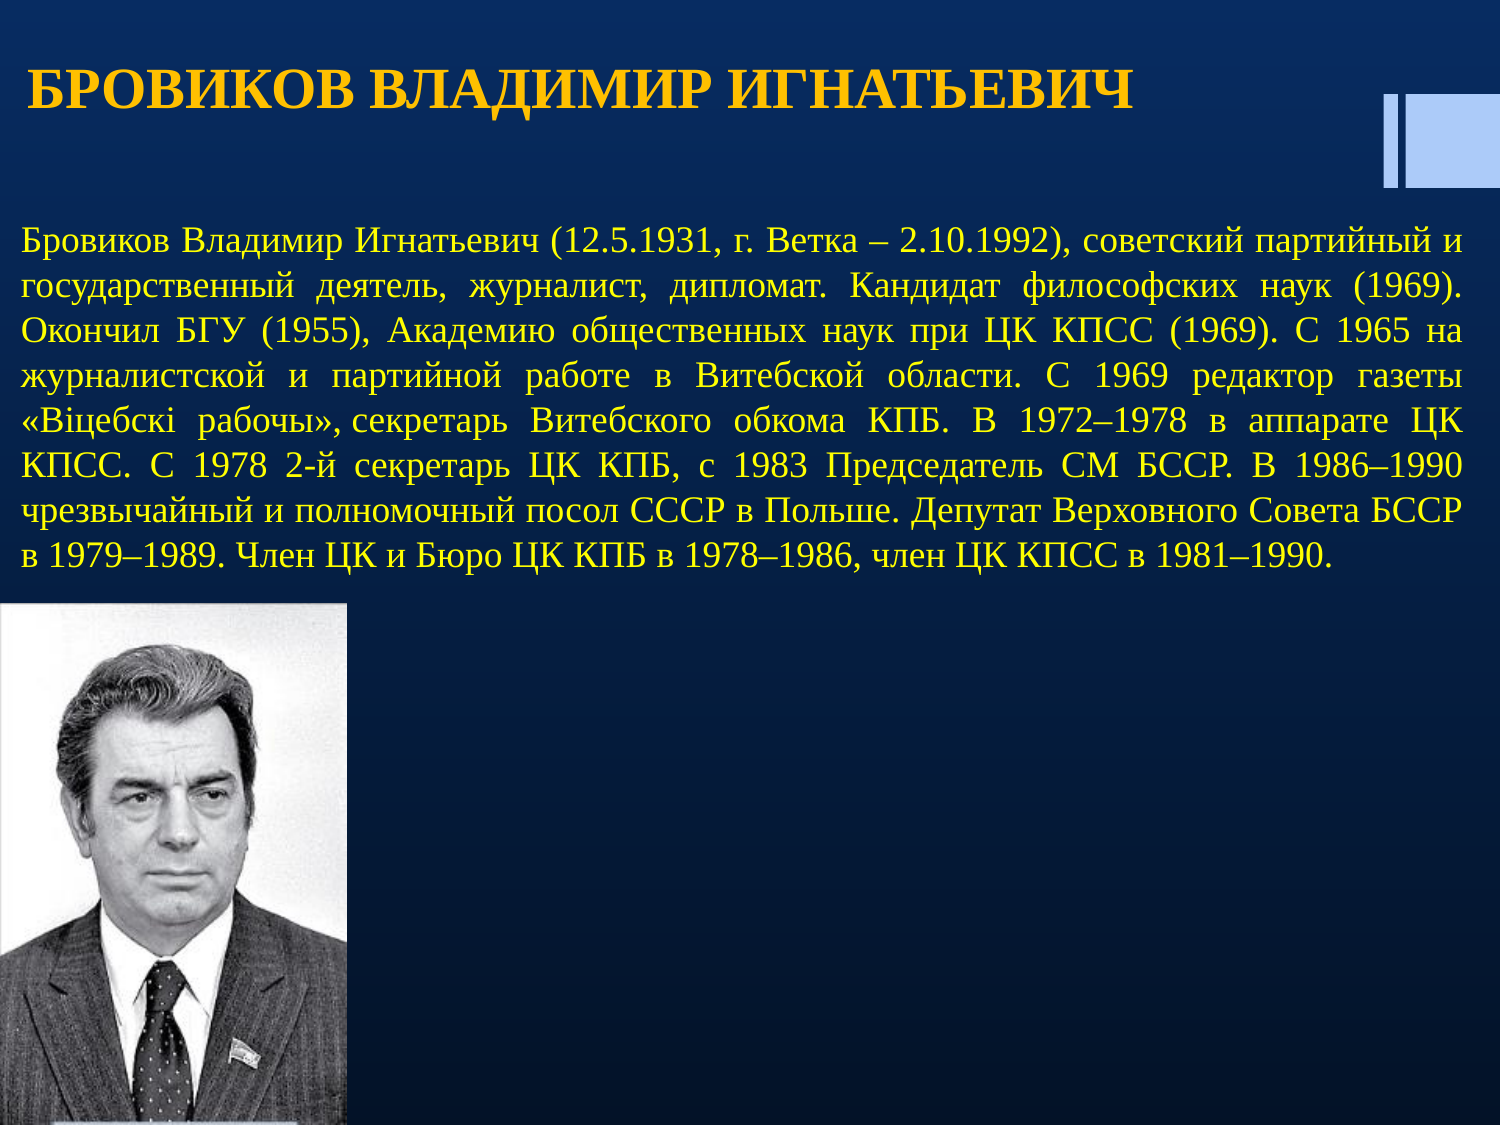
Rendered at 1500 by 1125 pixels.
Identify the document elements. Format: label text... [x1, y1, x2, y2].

text_box Бровиков Владимир Игнатьевич (12.5.1931, г. Ветка – 2.10.1992), советский партийный и государственный деятель, журналист, дипломат. Кандидат философских наук (1969). Окончил БГУ (1955), Академию общественных наук при ЦК КПСС (1969). С 1965 на журналистской и партийной работе в Витебской области. С 1969 редактор газеты «Віцебскі рабочы», секретарь Витебского обкома КПБ. В 1972–1978 в аппарате ЦК КПСС. С 1978 2-й секретарь ЦК КПБ, с 1983 Председатель СМ БССР. В 1986–1990 чрезвычайный и полномочный посол СССР в Польше. Депутат Верховного Совета БССР в 1979–1989. Член ЦК и Бюро ЦК КПБ в 1978–1986, член ЦК КПСС в 1981–1990. [6, 208, 1480, 583]
picture [0, 602, 348, 1125]
text_box БРОВИКОВ ВЛАДИМИР ИГНАТЬЕВИЧ [12, 42, 1150, 128]
